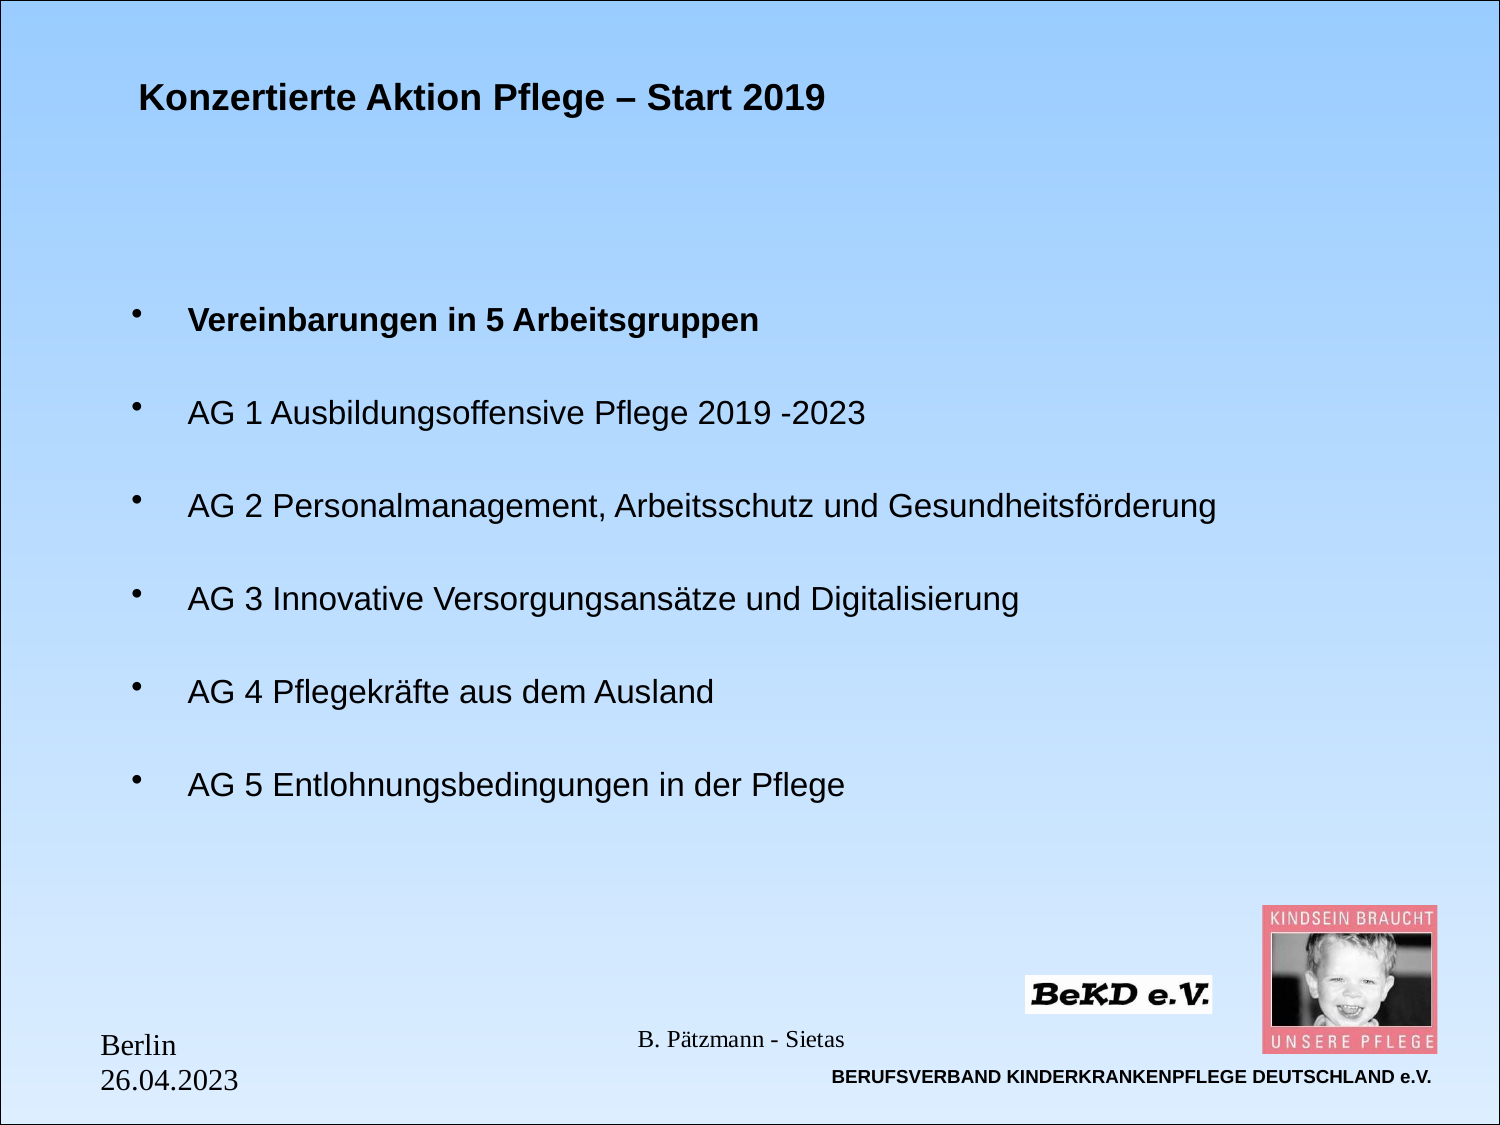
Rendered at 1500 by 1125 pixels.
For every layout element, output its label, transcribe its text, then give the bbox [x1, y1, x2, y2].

picture [1262, 905, 1438, 1054]
list Vereinbarungen in 5 Arbeitsgruppen AG 1 Ausbildungsoffensive Pflege 2019 -2023 AG 2 Personalmanagement, Arbeitsschutz und Gesundheitsförderung AG 3 Innovative Versorgungsansätze und Digitalisierung AG 4 Pflegekräfte aus dem Ausland AG 5 Entlohnungsbedingungen in der Pflege [116, 243, 1442, 825]
text_box Konzertierte Aktion Pflege – Start 2019 [123, 42, 1300, 149]
picture [1025, 975, 1213, 1014]
